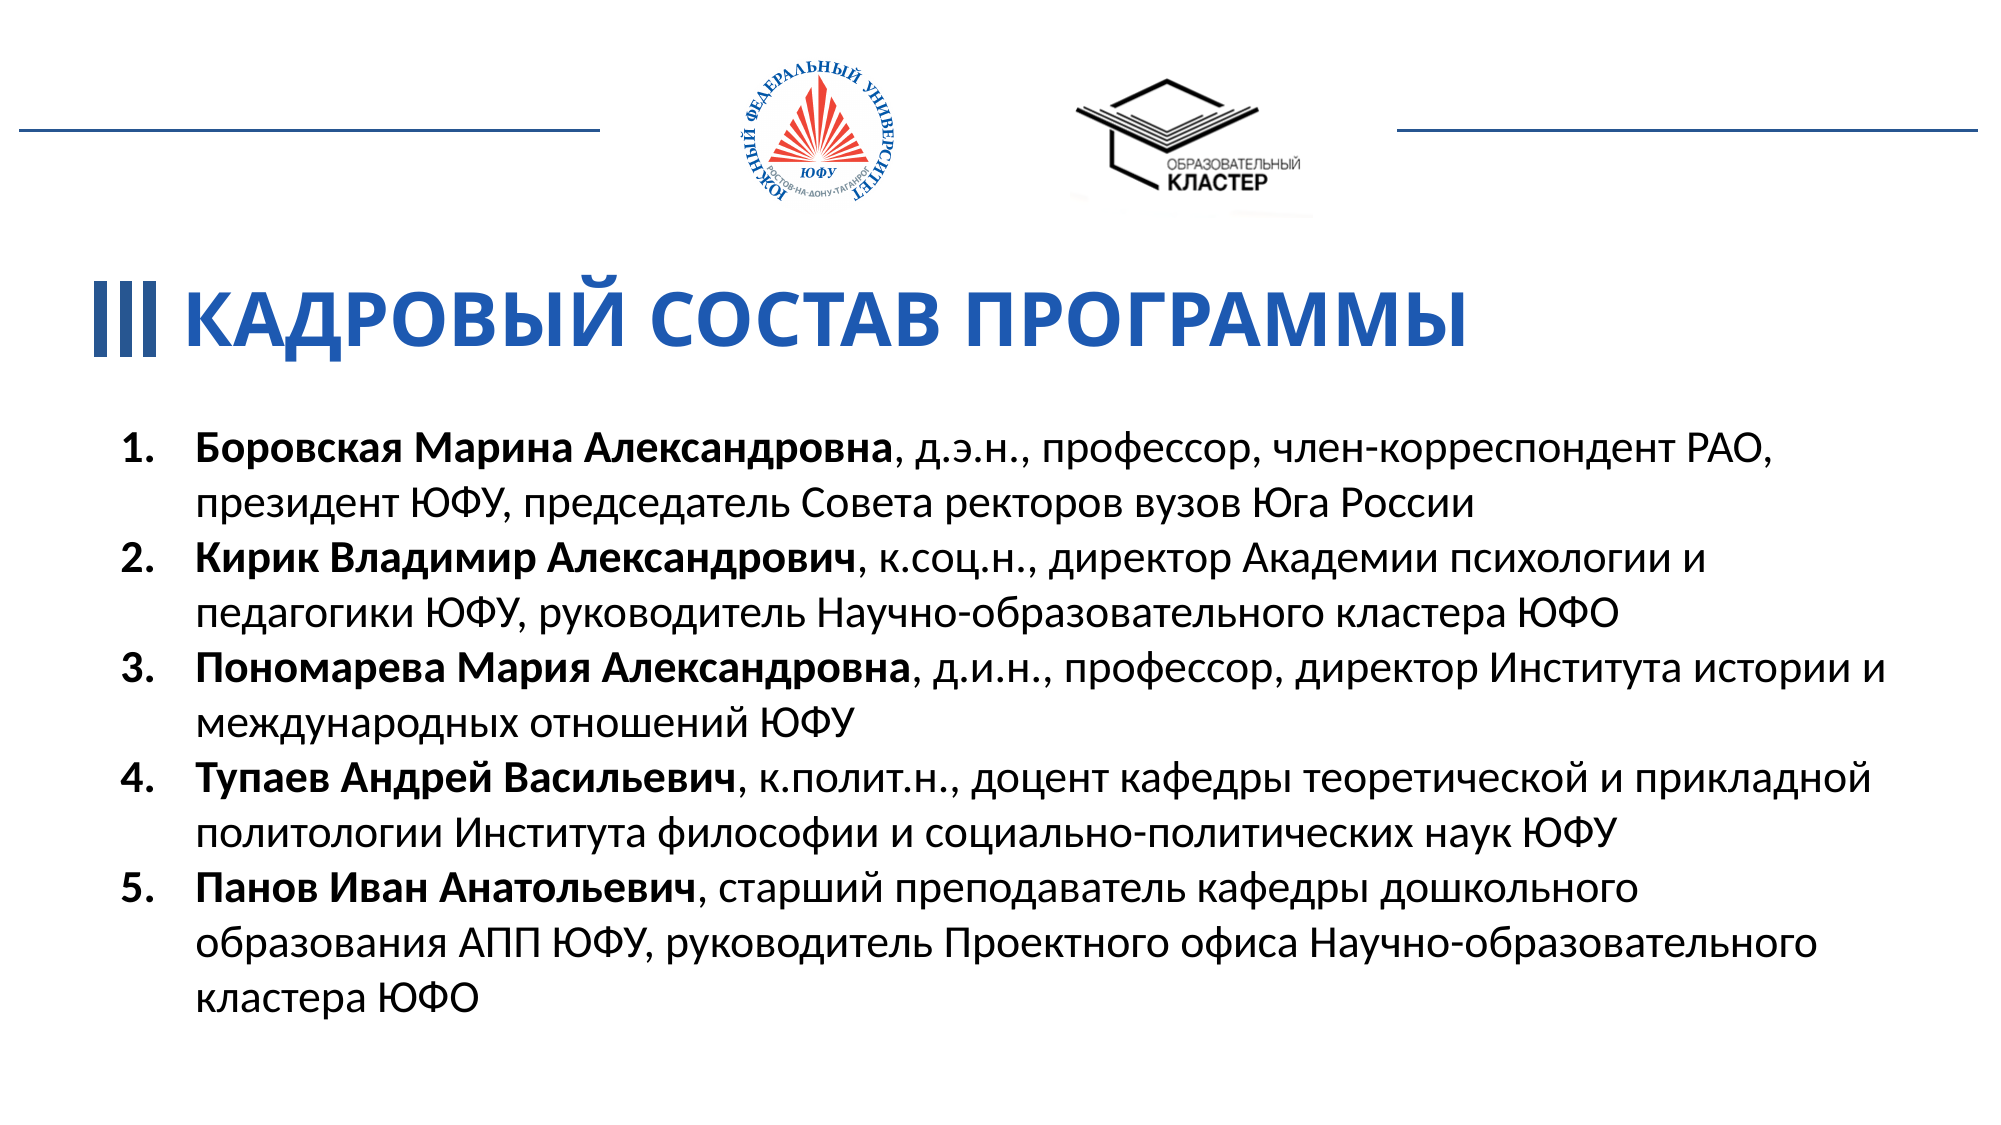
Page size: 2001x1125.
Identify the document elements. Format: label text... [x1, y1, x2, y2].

title КАДРОВЫЙ СОСТАВ ПРОГРАММЫ [162, 256, 1838, 382]
picture [1070, 47, 1314, 218]
subtitle Боровская Марина Александровна, д.э.н., профессор, член-корреспондент РАО, президент ЮФУ, председатель Совета ректоров вузов Юга России Кирик Владимир Александрович, к.соц.н., директор Академии психологии и педагогики ЮФУ, руководитель Научно-образовательного кластера ЮФО Пономарева Мария Александровна, д.и.н., профессор, директор Института истории и международных отношений ЮФУ Тупаев Андрей Васильевич, к.полит.н., доцент кафедры теоретической и прикладной политологии Института философии и социально-политических наук ЮФУ Панов Иван Анатольевич, старший преподаватель кафедры дошкольного образования АПП ЮФУ, руководитель Проектного офиса Научно-образовательного кластера ЮФО [100, 397, 1922, 1068]
picture [740, 57, 897, 215]
